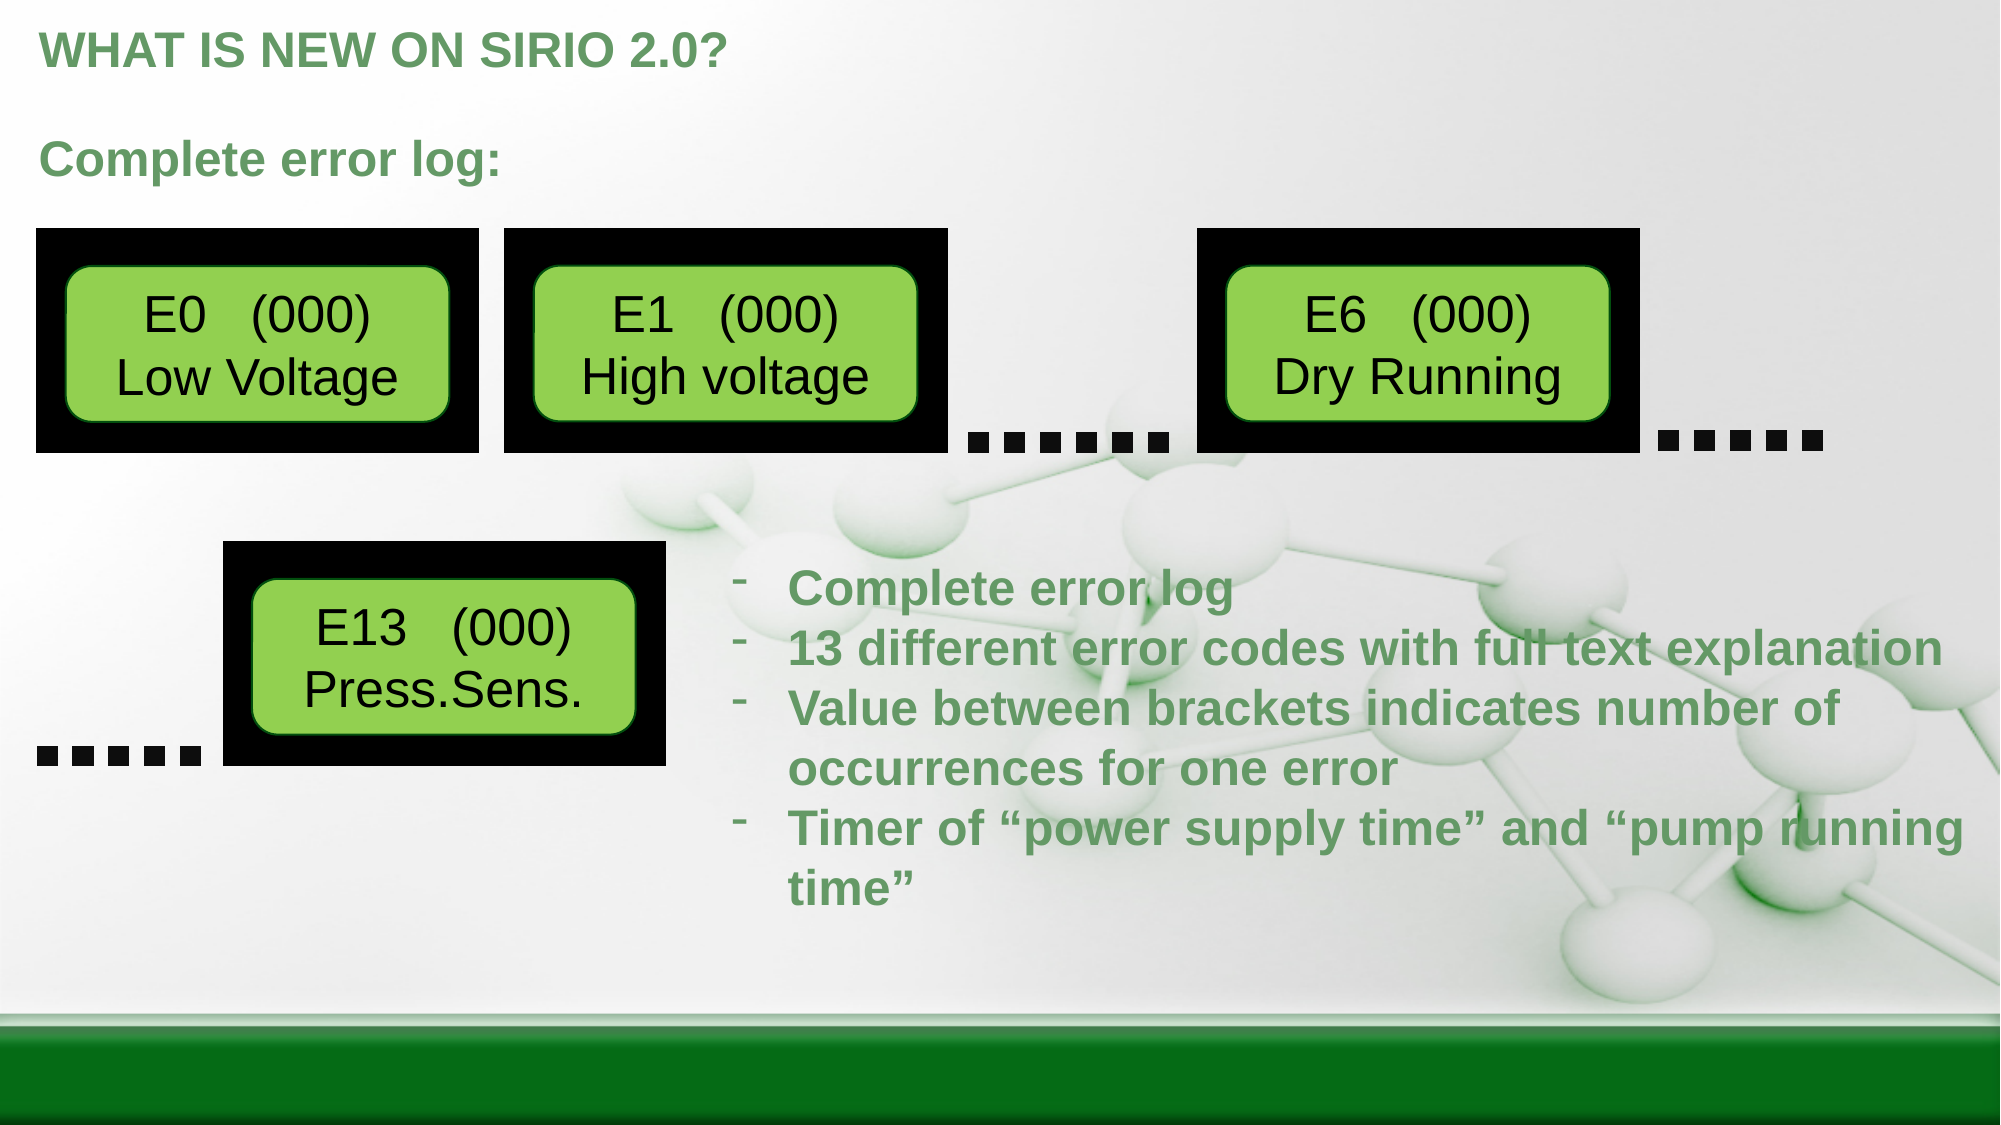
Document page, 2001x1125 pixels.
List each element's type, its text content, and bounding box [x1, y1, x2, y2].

text_box [1658, 430, 1679, 451]
text_box [1112, 432, 1133, 453]
text_box [1076, 432, 1097, 453]
text_box [1802, 430, 1823, 451]
text_box Complete error log: [23, 116, 1410, 197]
text_box [1148, 432, 1169, 453]
text_box [180, 746, 201, 766]
picture [0, 0, 2000, 1125]
text_box [37, 746, 58, 766]
text_box [1730, 430, 1751, 451]
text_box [1197, 228, 1639, 452]
text_box [144, 746, 165, 766]
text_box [505, 228, 947, 452]
text_box Complete error log 13 different error codes with full text explanation Value between brackets indicates number of occurrences for one error Timer of “power supply time” and “pump running time” [716, 464, 1982, 1006]
text_box [1040, 432, 1061, 453]
text_box [1004, 432, 1025, 453]
text_box [1694, 430, 1715, 451]
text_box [223, 542, 665, 765]
text_box [72, 746, 94, 766]
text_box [37, 229, 479, 453]
text_box [1766, 430, 1787, 451]
text_box [968, 432, 989, 453]
text_box [108, 746, 129, 766]
title WHAT IS NEW ON SIRIO 2.0? [23, 7, 1410, 88]
